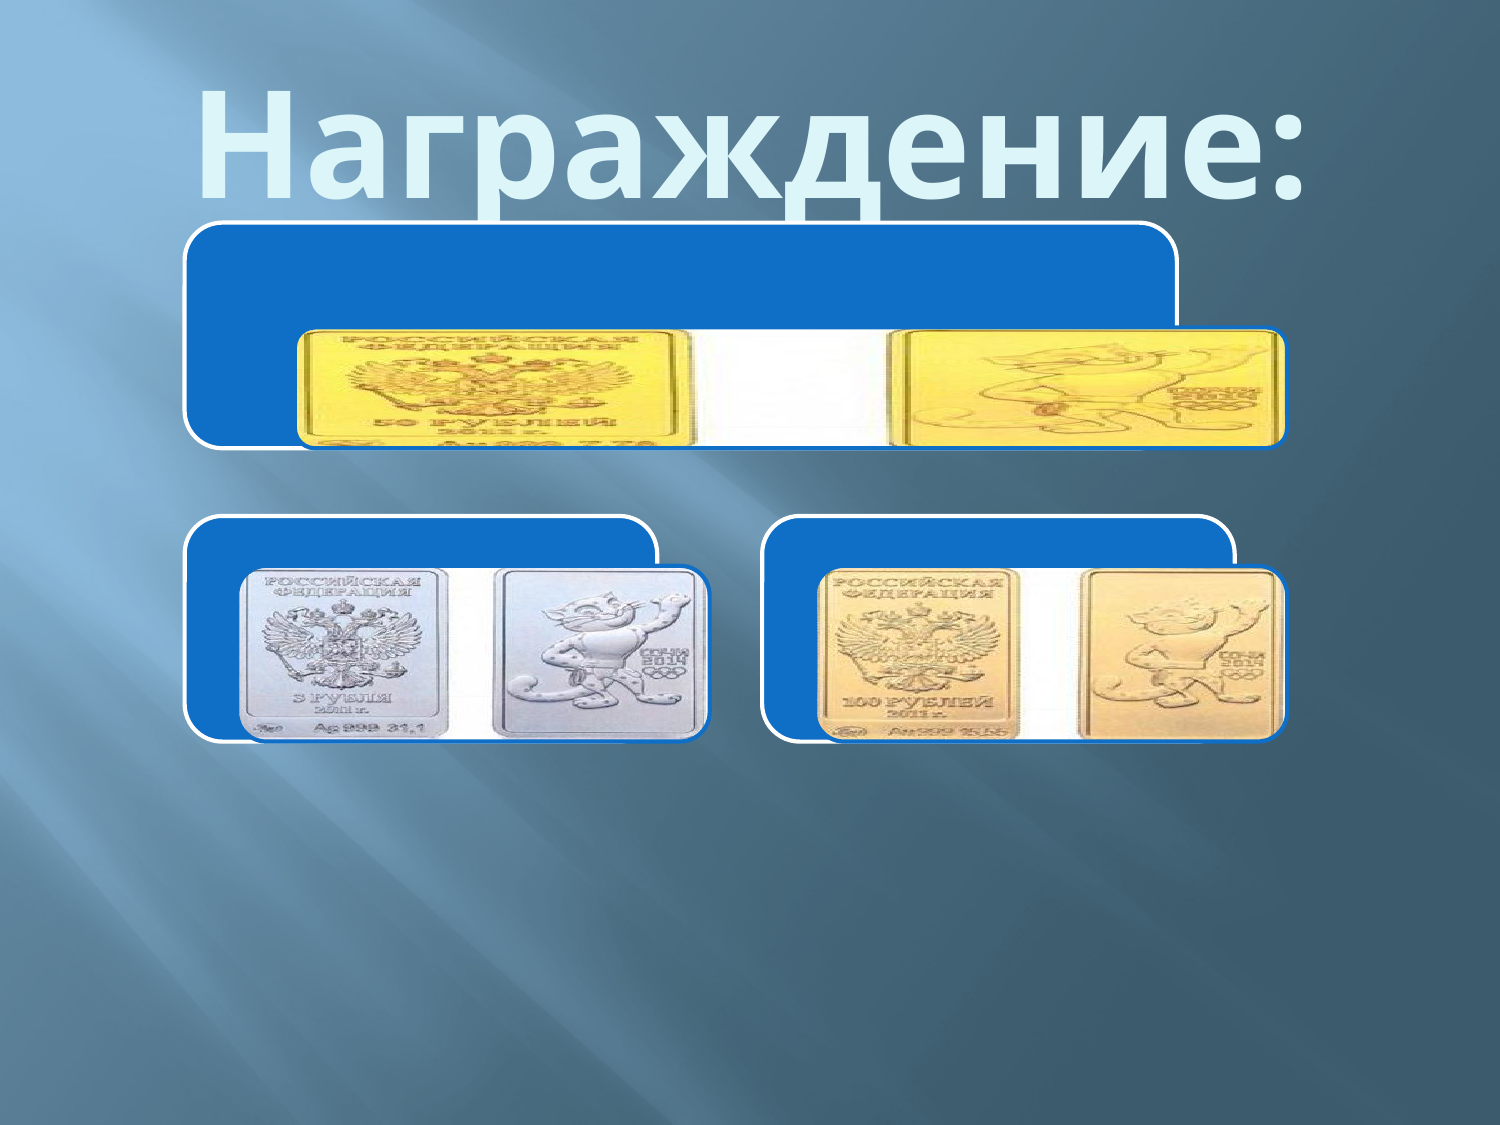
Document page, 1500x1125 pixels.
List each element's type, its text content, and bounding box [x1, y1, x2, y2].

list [46, 222, 1426, 1036]
title Награждение: [75, 45, 1425, 222]
